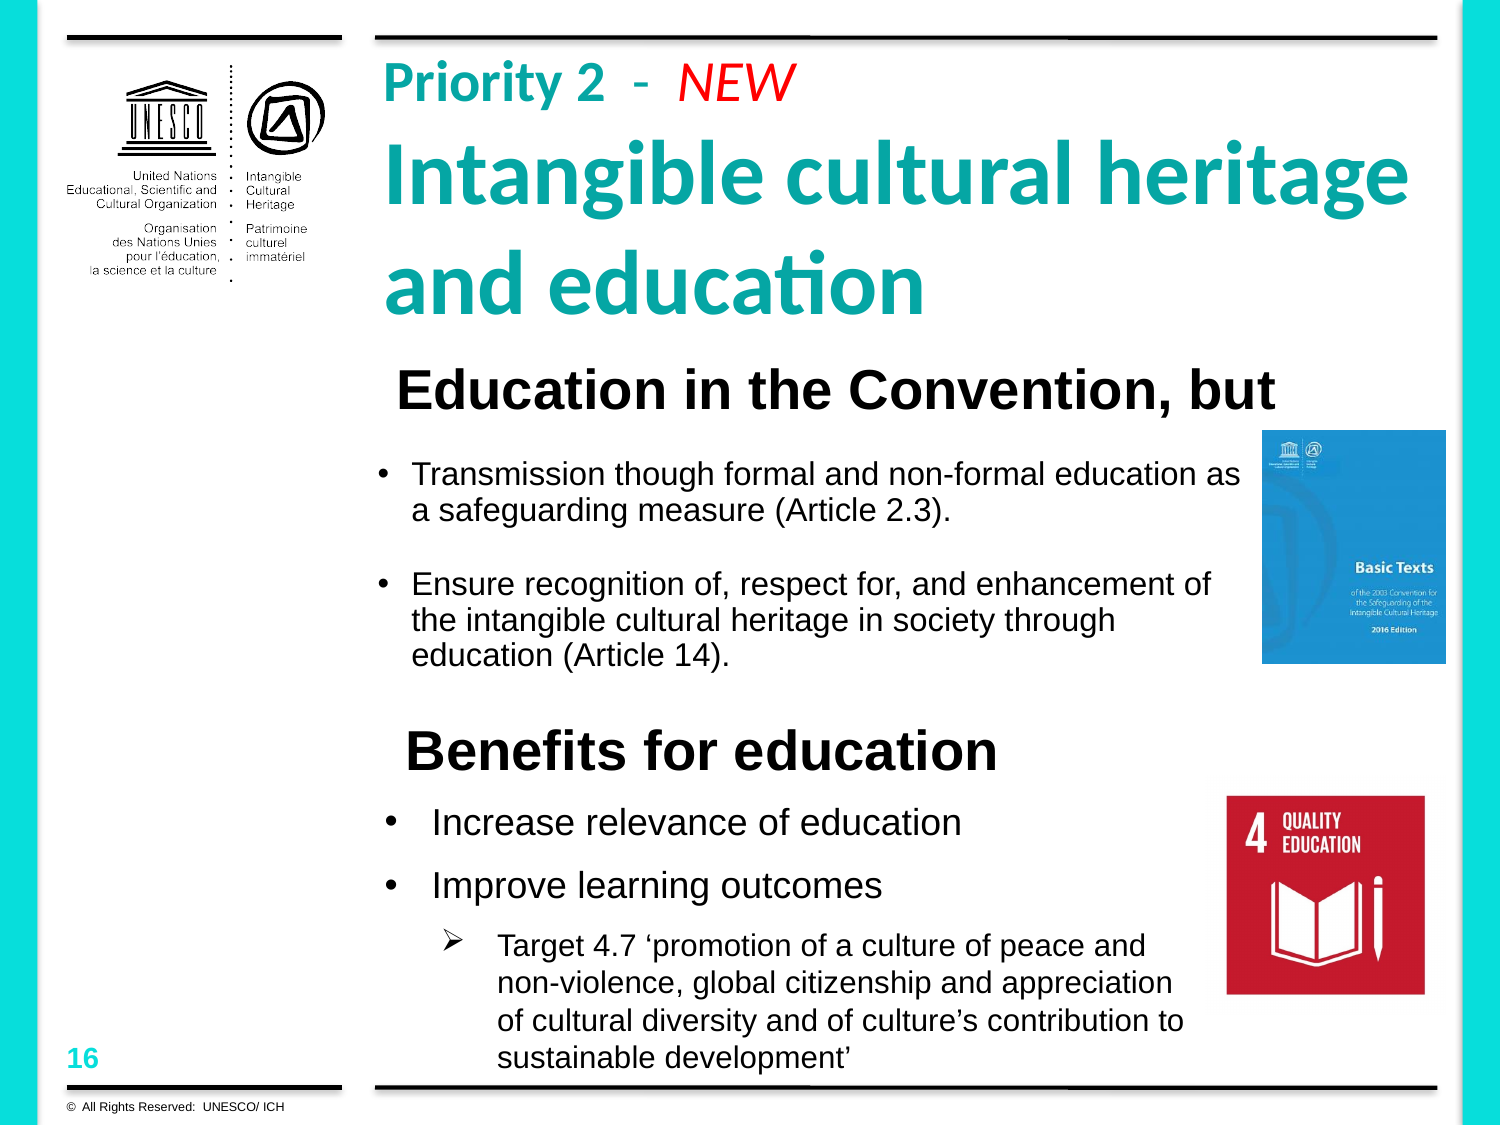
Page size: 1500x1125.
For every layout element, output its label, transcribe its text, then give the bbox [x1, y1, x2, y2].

text_box Education in the Convention, but … [384, 360, 1432, 422]
text_box Priority 2 - NEW Intangible cultural heritage and education [383, 43, 1446, 334]
picture [1262, 430, 1446, 664]
list Transmission though formal and non-formal education as a safeguarding measure (Article 2.3). Ensure recognition of, respect for, and enhancement of the intangible cultural heritage in society through education (Article 14). [377, 457, 1248, 679]
text_box Benefits for education [394, 721, 1422, 783]
picture [66, 65, 325, 282]
text_box Increase relevance of education Improve learning outcomes Target 4.7 ‘promotion of a culture of peace and non-violence, global citizenship and appreciation of cultural diversity and of culture’s contribution to sustainable development’ [369, 790, 1206, 1083]
picture [1205, 775, 1446, 1015]
